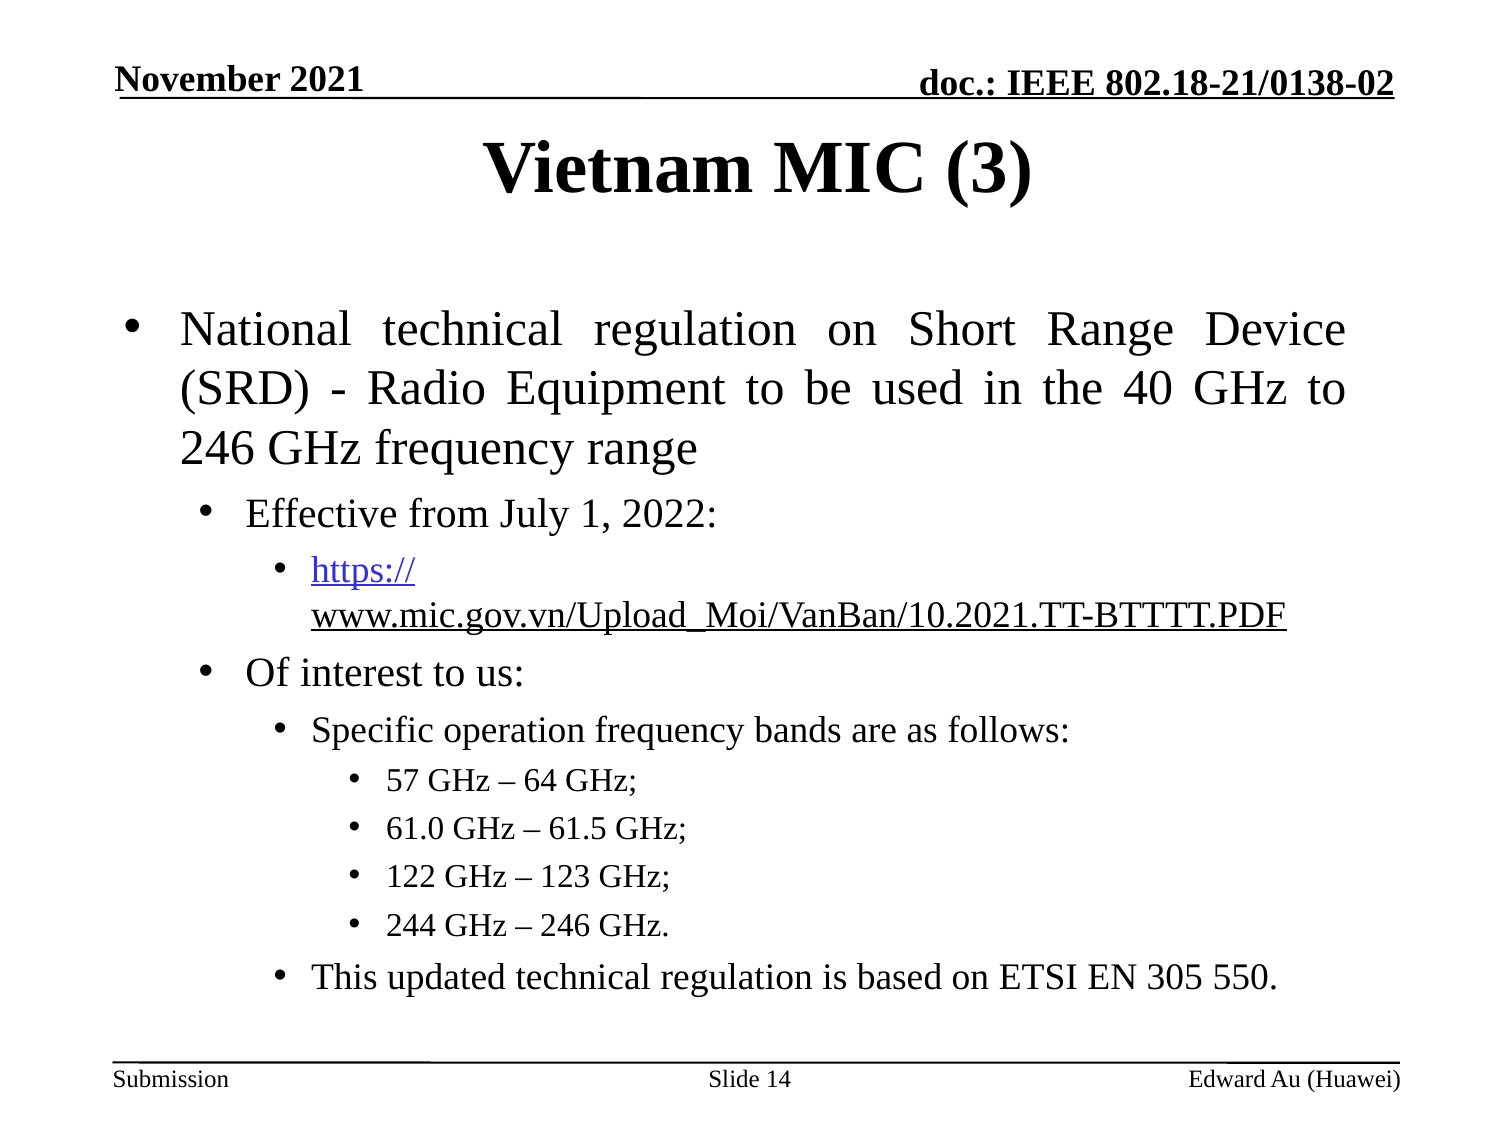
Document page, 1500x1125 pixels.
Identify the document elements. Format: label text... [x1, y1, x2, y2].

list National technical regulation on Short Range Device (SRD) - Radio Equipment to be used in the 40 GHz to 246 GHz frequency range Effective from July 1, 2022: https://www.mic.gov.vn/Upload_Moi/VanBan/10.2021.TT-BTTTT.PDF Of interest to us: Specific operation frequency bands are as follows: 57 GHz – 64 GHz; 61.0 GHz – 61.5 GHz; 122 GHz – 123 GHz; 244 GHz – 246 GHz. This updated technical regulation is based on ETSI EN 305 550. [108, 287, 1363, 1063]
footer Edward Au (Huawei) [902, 1061, 1402, 1093]
title Vietnam MIC (3) [120, 99, 1396, 226]
slide_number Slide 14 [699, 1061, 800, 1123]
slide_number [114, 54, 493, 100]
